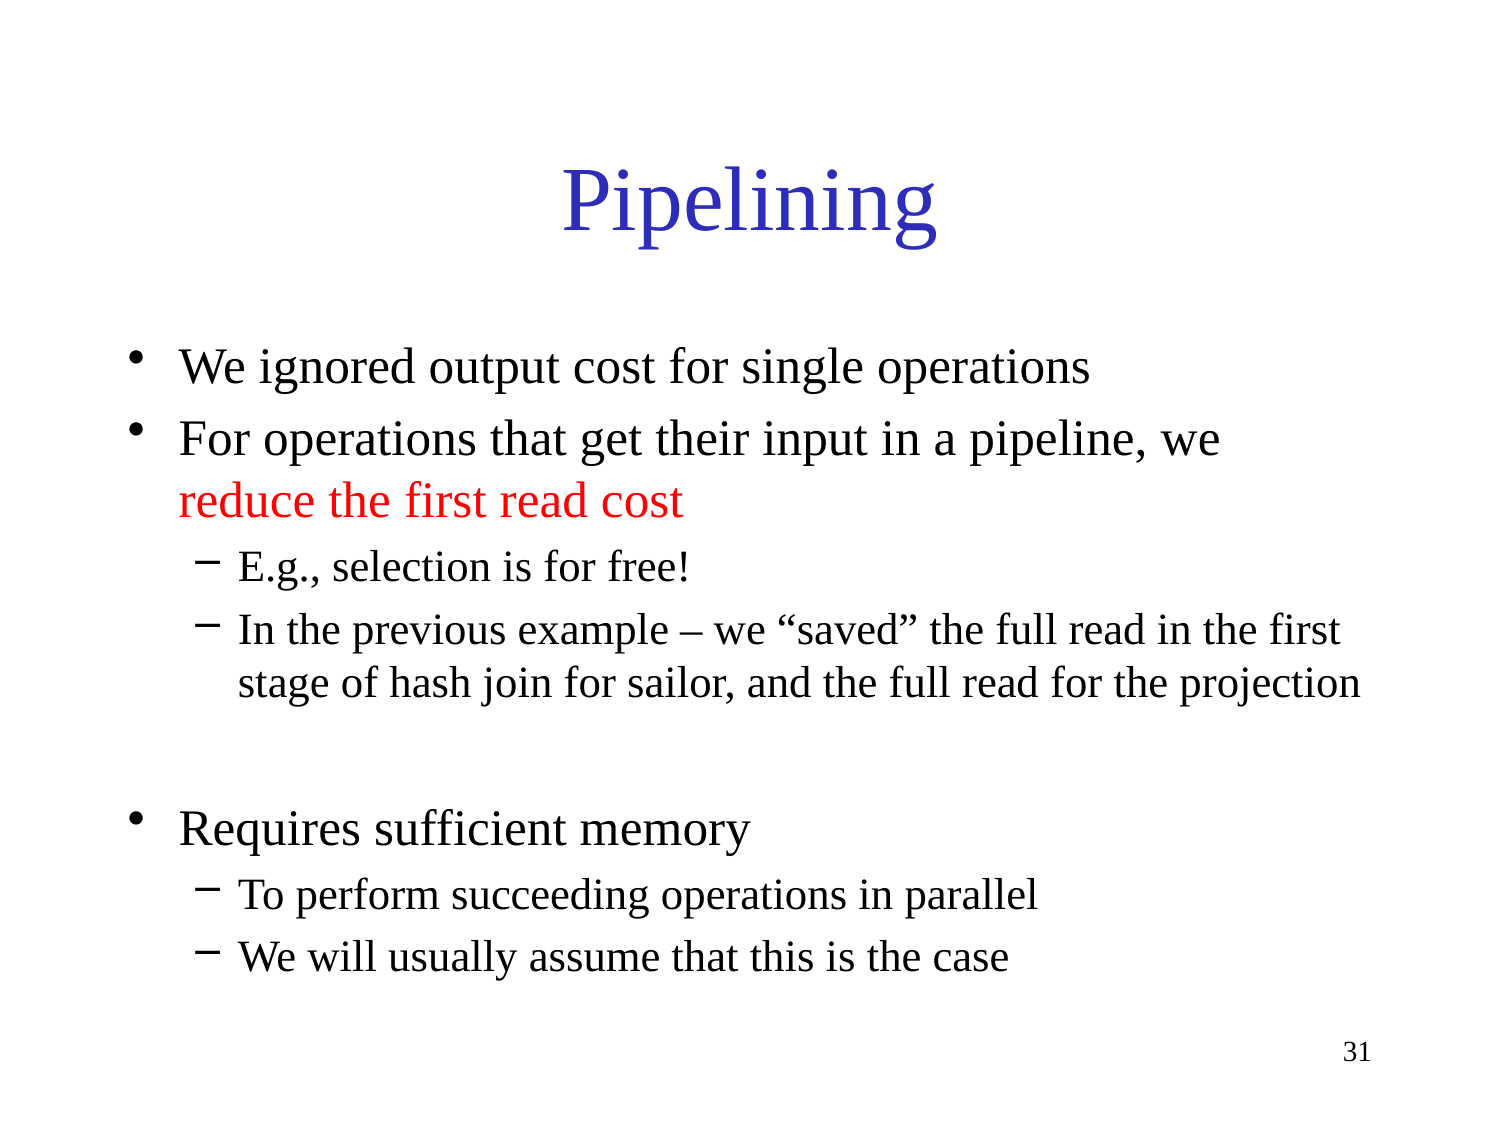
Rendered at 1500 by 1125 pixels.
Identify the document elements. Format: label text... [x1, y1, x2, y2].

slide_number 31 [1074, 1024, 1388, 1101]
list We ignored output cost for single operations For operations that get their input in a pipeline, we reduce the first read cost E.g., selection is for free! In the previous example – we “saved” the full read in the first stage of hash join for sailor, and the full read for the projection Requires sufficient memory To perform succeeding operations in parallel We will usually assume that this is the case [112, 324, 1388, 1001]
title Pipelining [112, 99, 1388, 288]
